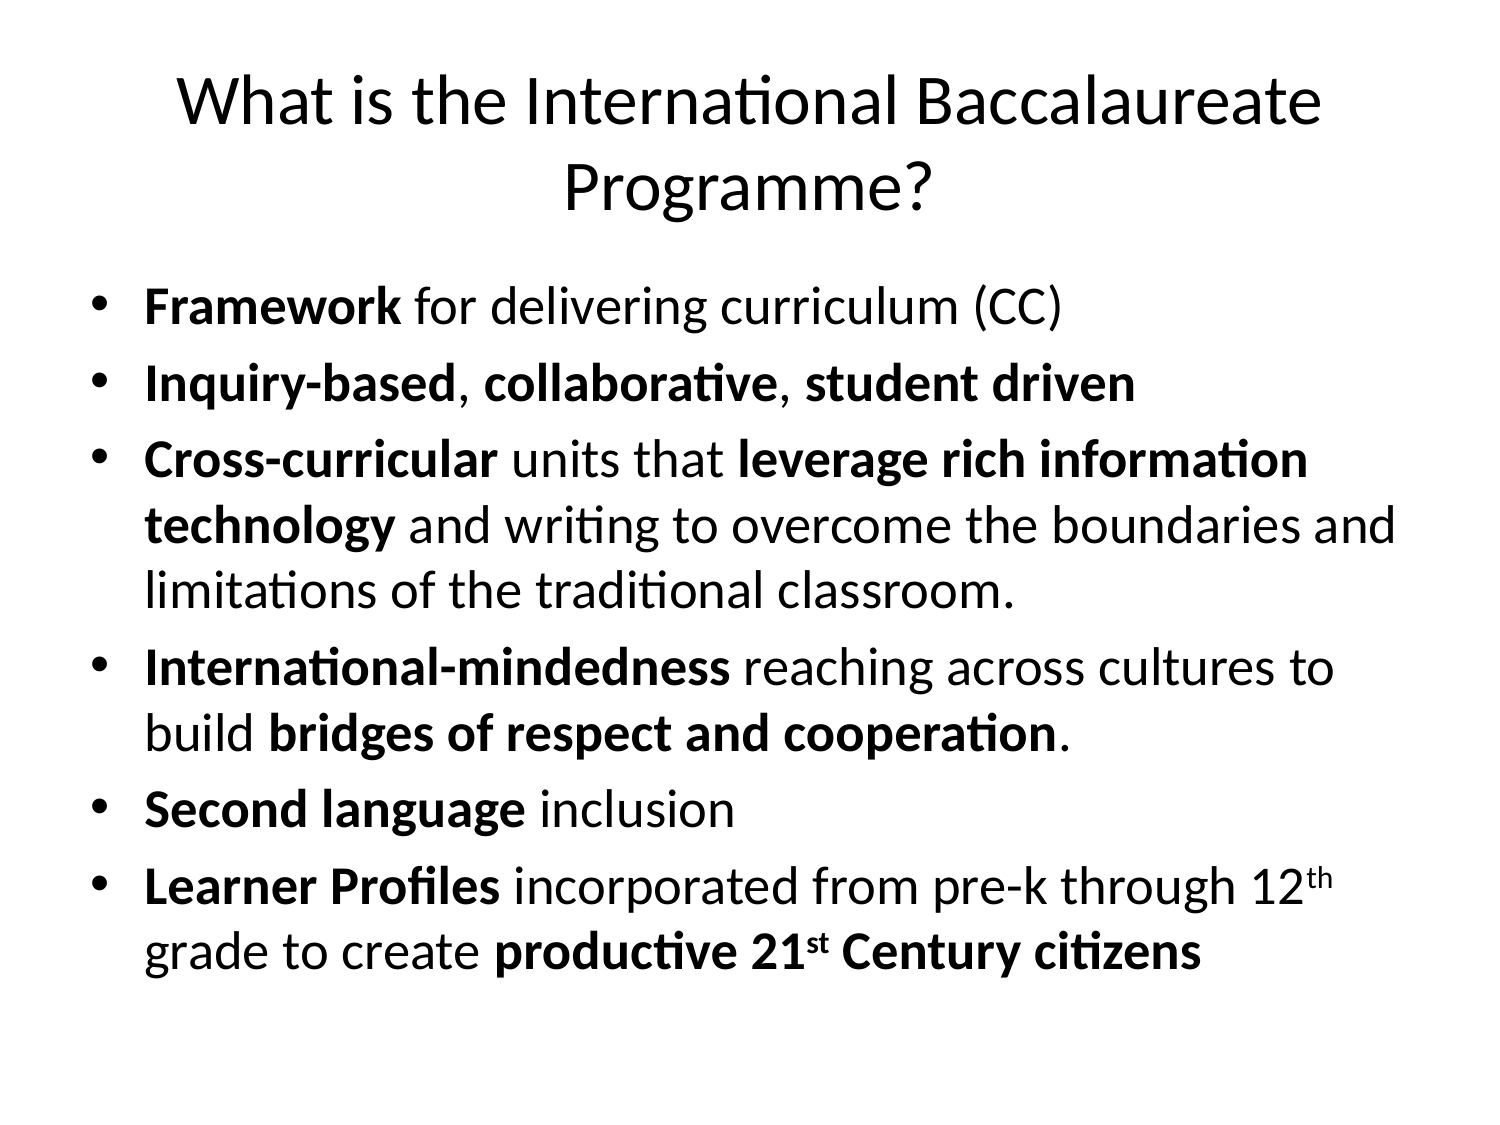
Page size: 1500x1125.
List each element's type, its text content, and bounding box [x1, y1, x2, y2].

title What is the International Baccalaureate Programme? [75, 45, 1425, 233]
list Framework for delivering curriculum (CC) Inquiry-based, collaborative, student driven Cross-curricular units that leverage rich information technology and writing to overcome the boundaries and limitations of the traditional classroom. International-mindedness reaching across cultures to build bridges of respect and cooperation. Second language inclusion Learner Profiles incorporated from pre-k through 12th grade to create productive 21st Century citizens [75, 262, 1425, 1005]
